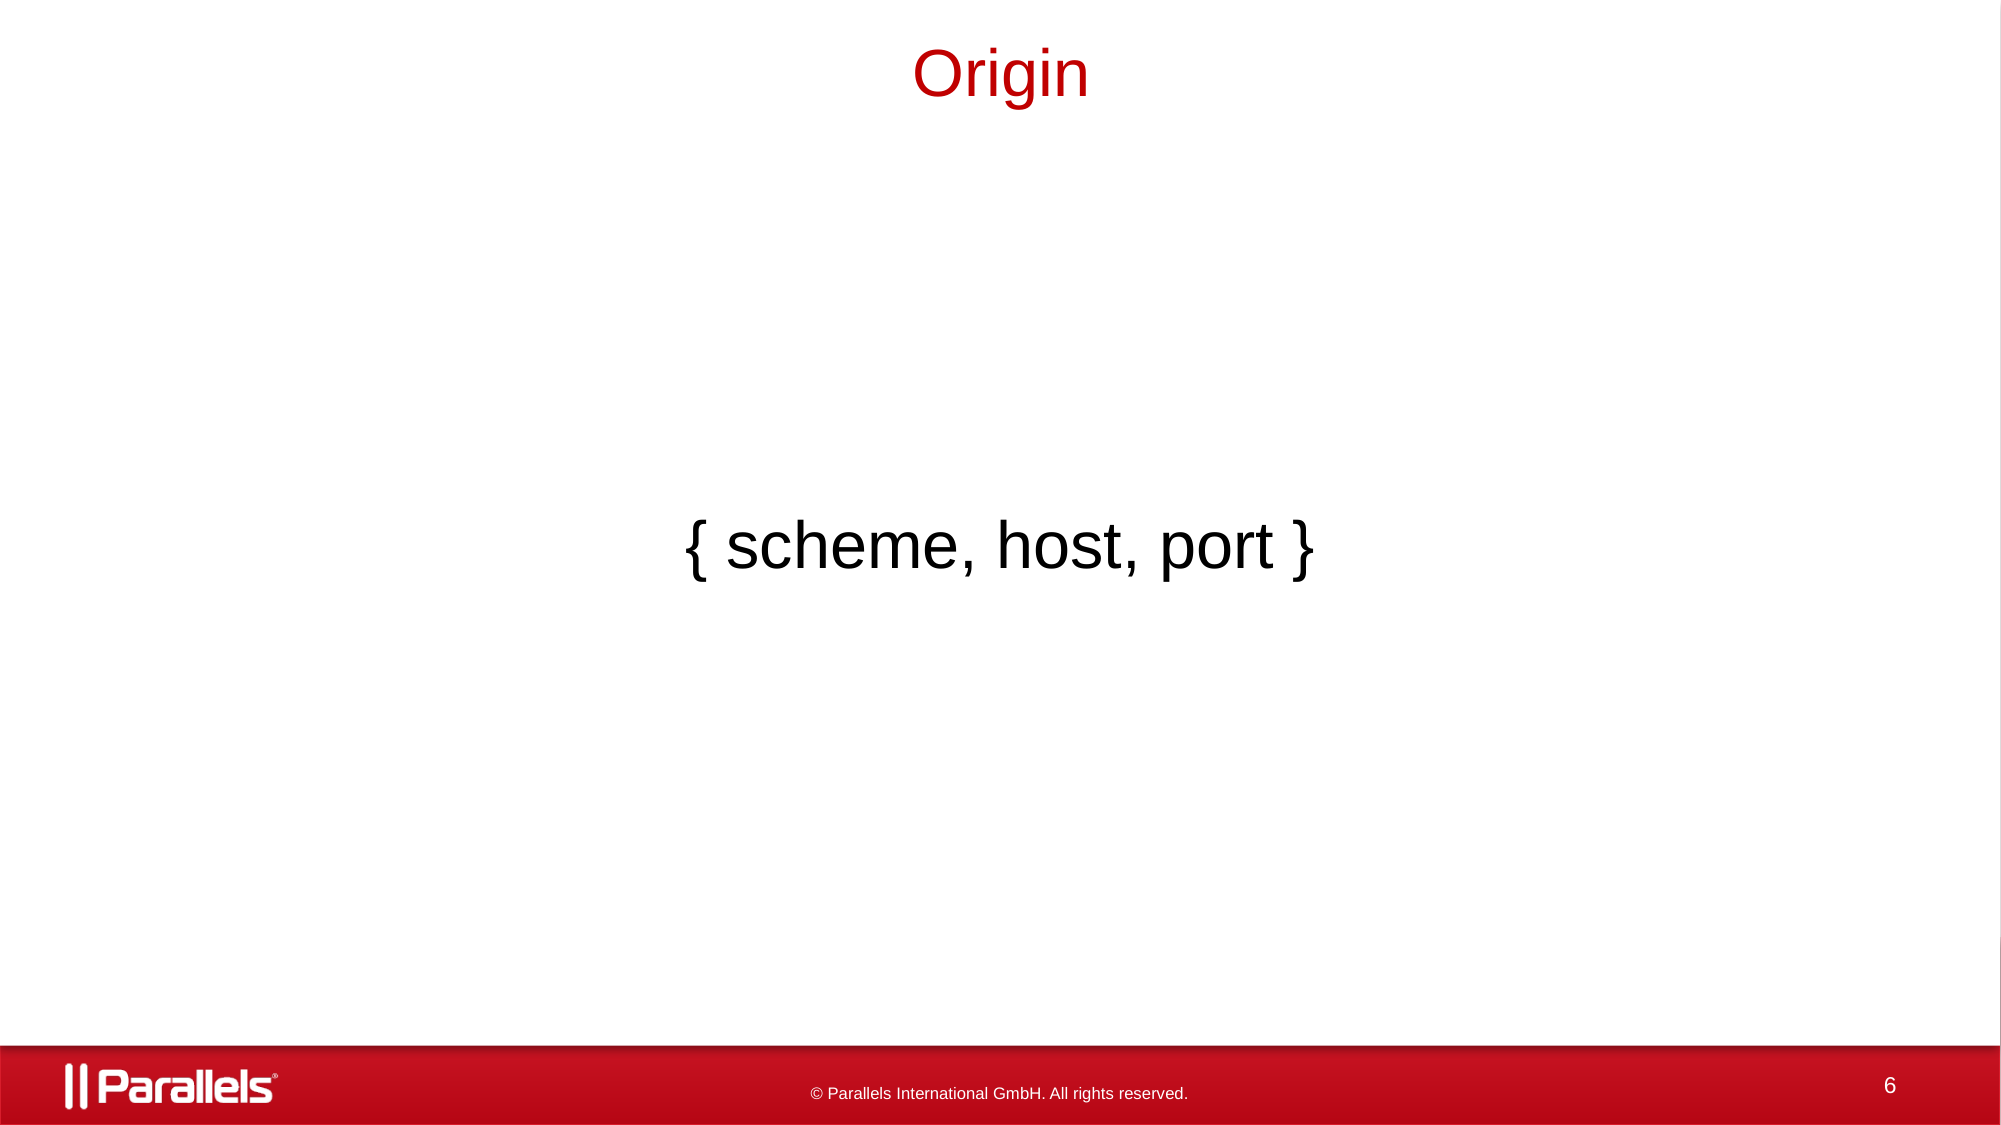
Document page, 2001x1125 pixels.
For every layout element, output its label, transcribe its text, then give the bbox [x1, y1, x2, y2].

picture [42, 1039, 293, 1125]
title Origin [64, 21, 1939, 119]
list { scheme, host, port } [64, 121, 1937, 1000]
